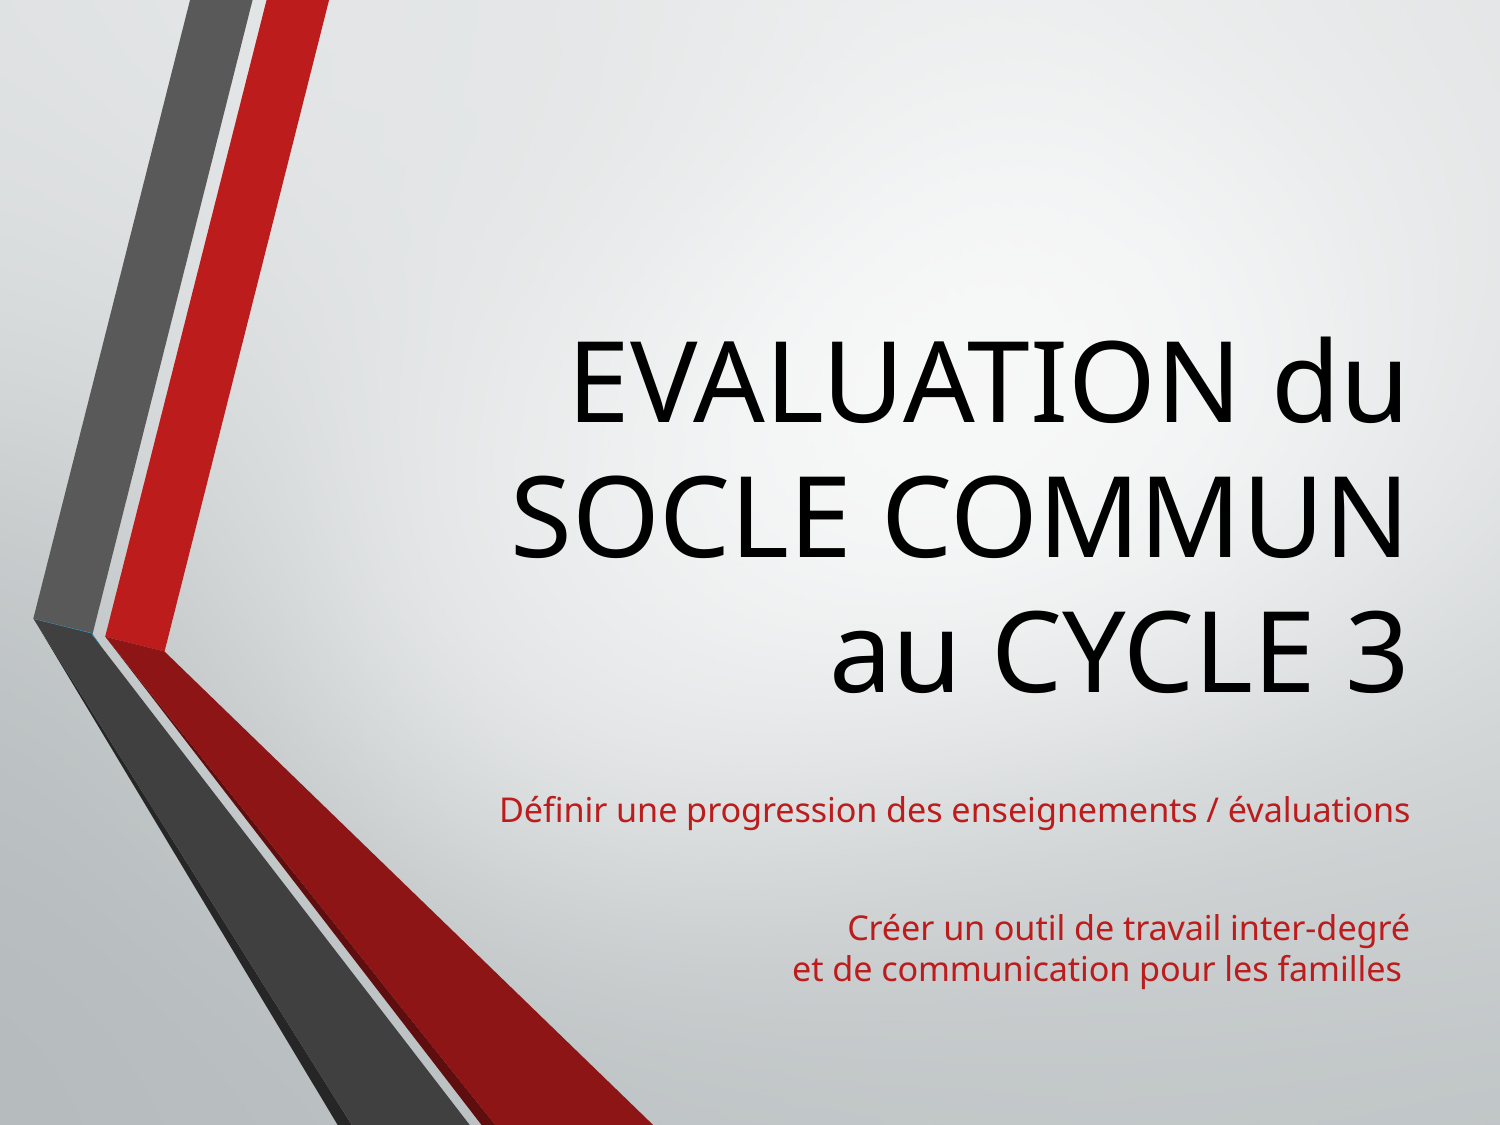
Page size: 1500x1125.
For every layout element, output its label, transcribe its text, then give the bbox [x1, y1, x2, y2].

title EVALUATION du SOCLE COMMUN au CYCLE 3 [285, 149, 1425, 723]
subtitle Définir une progression des enseignements / évaluations Créer un outil de travail inter-degré et de communication pour les familles [479, 722, 1425, 1015]
